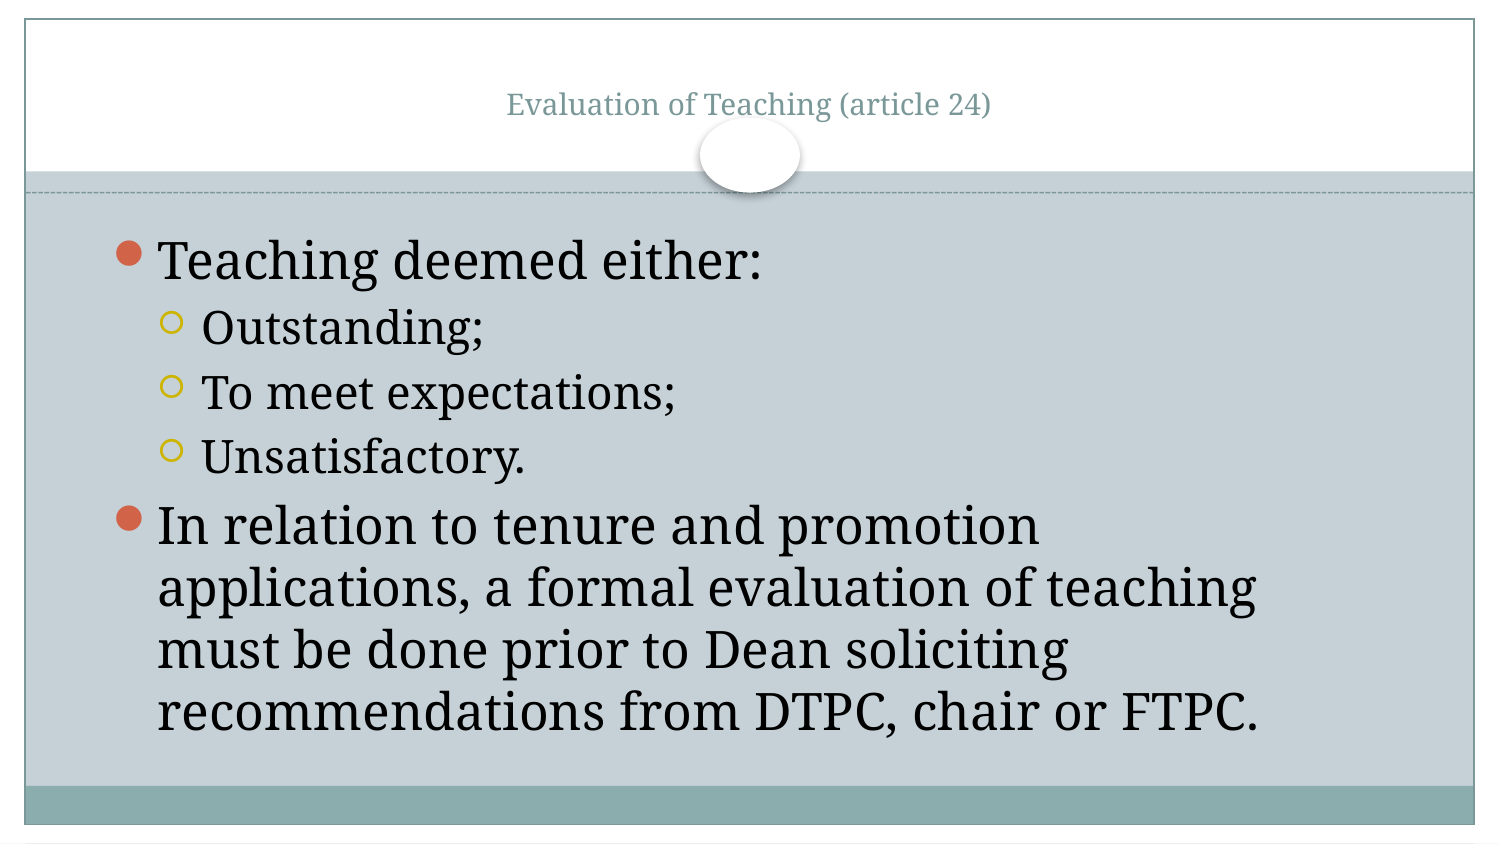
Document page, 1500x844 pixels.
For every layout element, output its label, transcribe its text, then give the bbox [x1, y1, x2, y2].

title Evaluation of Teaching (article 24) [49, 28, 1450, 130]
list Teaching deemed either: Outstanding; To meet expectations; Unsatisfactory. In relation to tenure and promotion applications, a formal evaluation of teaching must be done prior to Dean soliciting recommendations from DTPC, chair or FTPC. [97, 220, 1350, 756]
